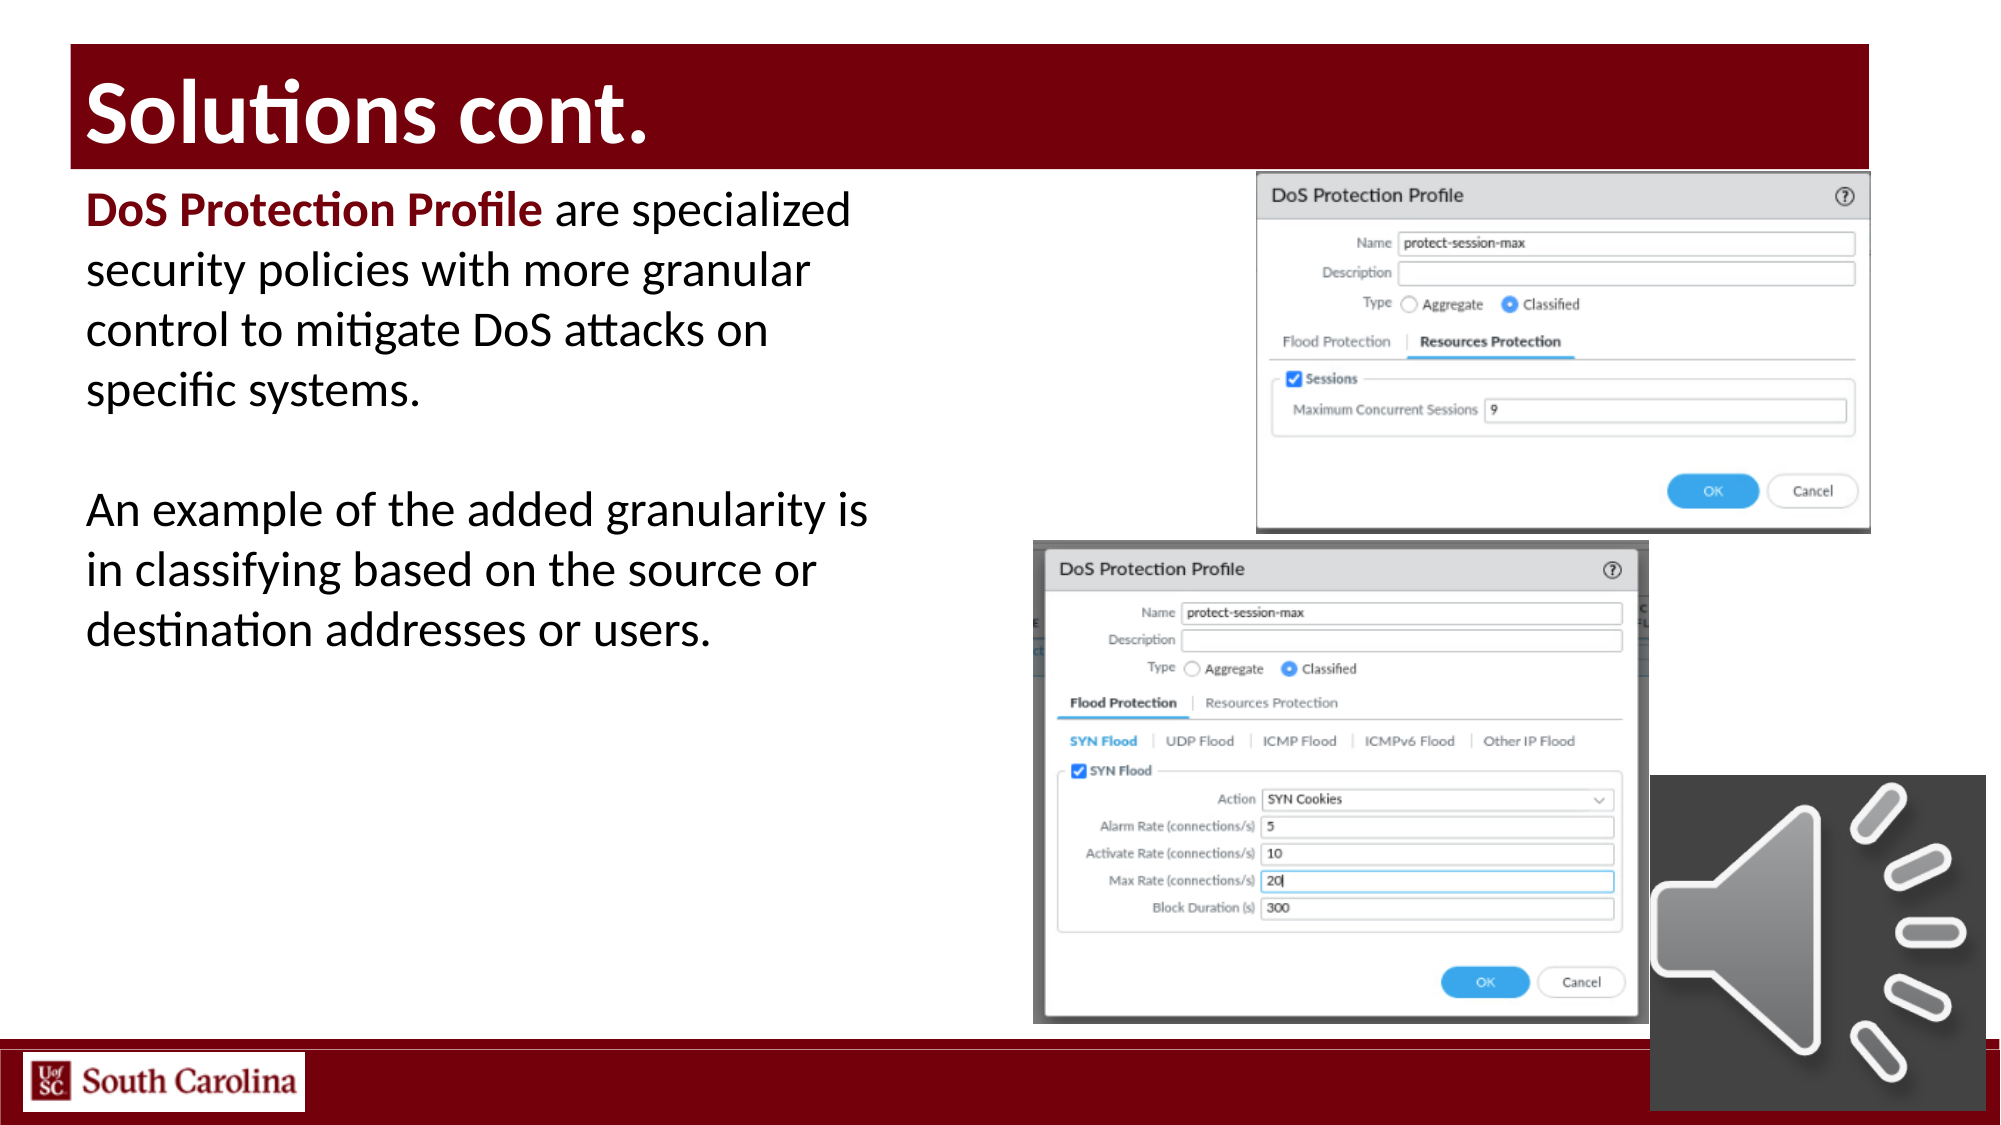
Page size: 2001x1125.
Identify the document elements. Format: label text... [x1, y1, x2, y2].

picture [1256, 171, 1872, 534]
text_box DoS Protection Profile are specialized security policies with more granular control to mitigate DoS attacks on specific systems. An example of the added granularity is in classifying based on the source or destination addresses or users. [70, 168, 929, 734]
picture [1032, 539, 1987, 1112]
picture [22, 1051, 306, 1113]
text_box Solutions cont. [70, 44, 1869, 170]
